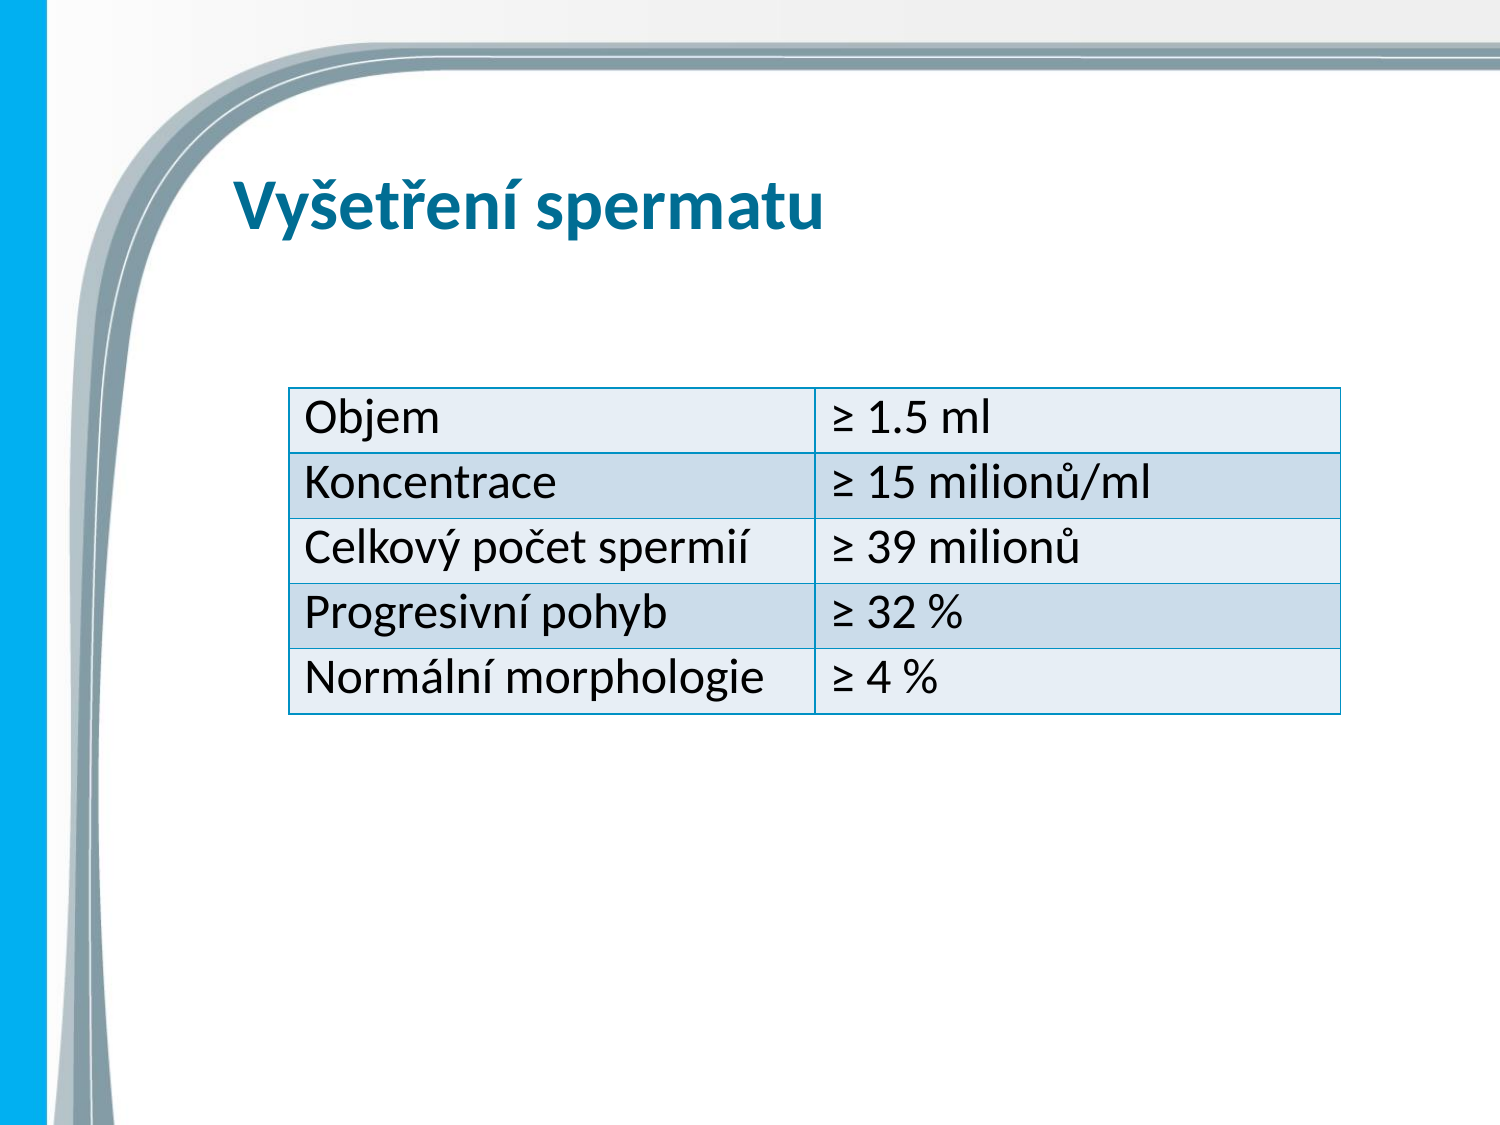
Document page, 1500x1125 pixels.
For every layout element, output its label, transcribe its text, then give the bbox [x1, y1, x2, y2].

table_cell ≥ 39 milionů [816, 519, 1340, 583]
title Vyšetření spermatu [218, 148, 1425, 338]
table_cell ≥ 4 % [816, 649, 1340, 713]
table_cell Normální morphologie [290, 649, 814, 713]
table_cell ≥ 15 milionů/ml [816, 454, 1340, 518]
table_cell ≥ 32 % [816, 584, 1340, 648]
picture [47, 0, 1500, 1125]
table_header Objem [290, 389, 814, 452]
table_header ≥ 1.5 ml [816, 389, 1340, 452]
table_cell Koncentrace [290, 454, 814, 518]
table_cell Celkový počet spermií [290, 519, 814, 583]
table_cell Progresivní pohyb [290, 584, 814, 648]
